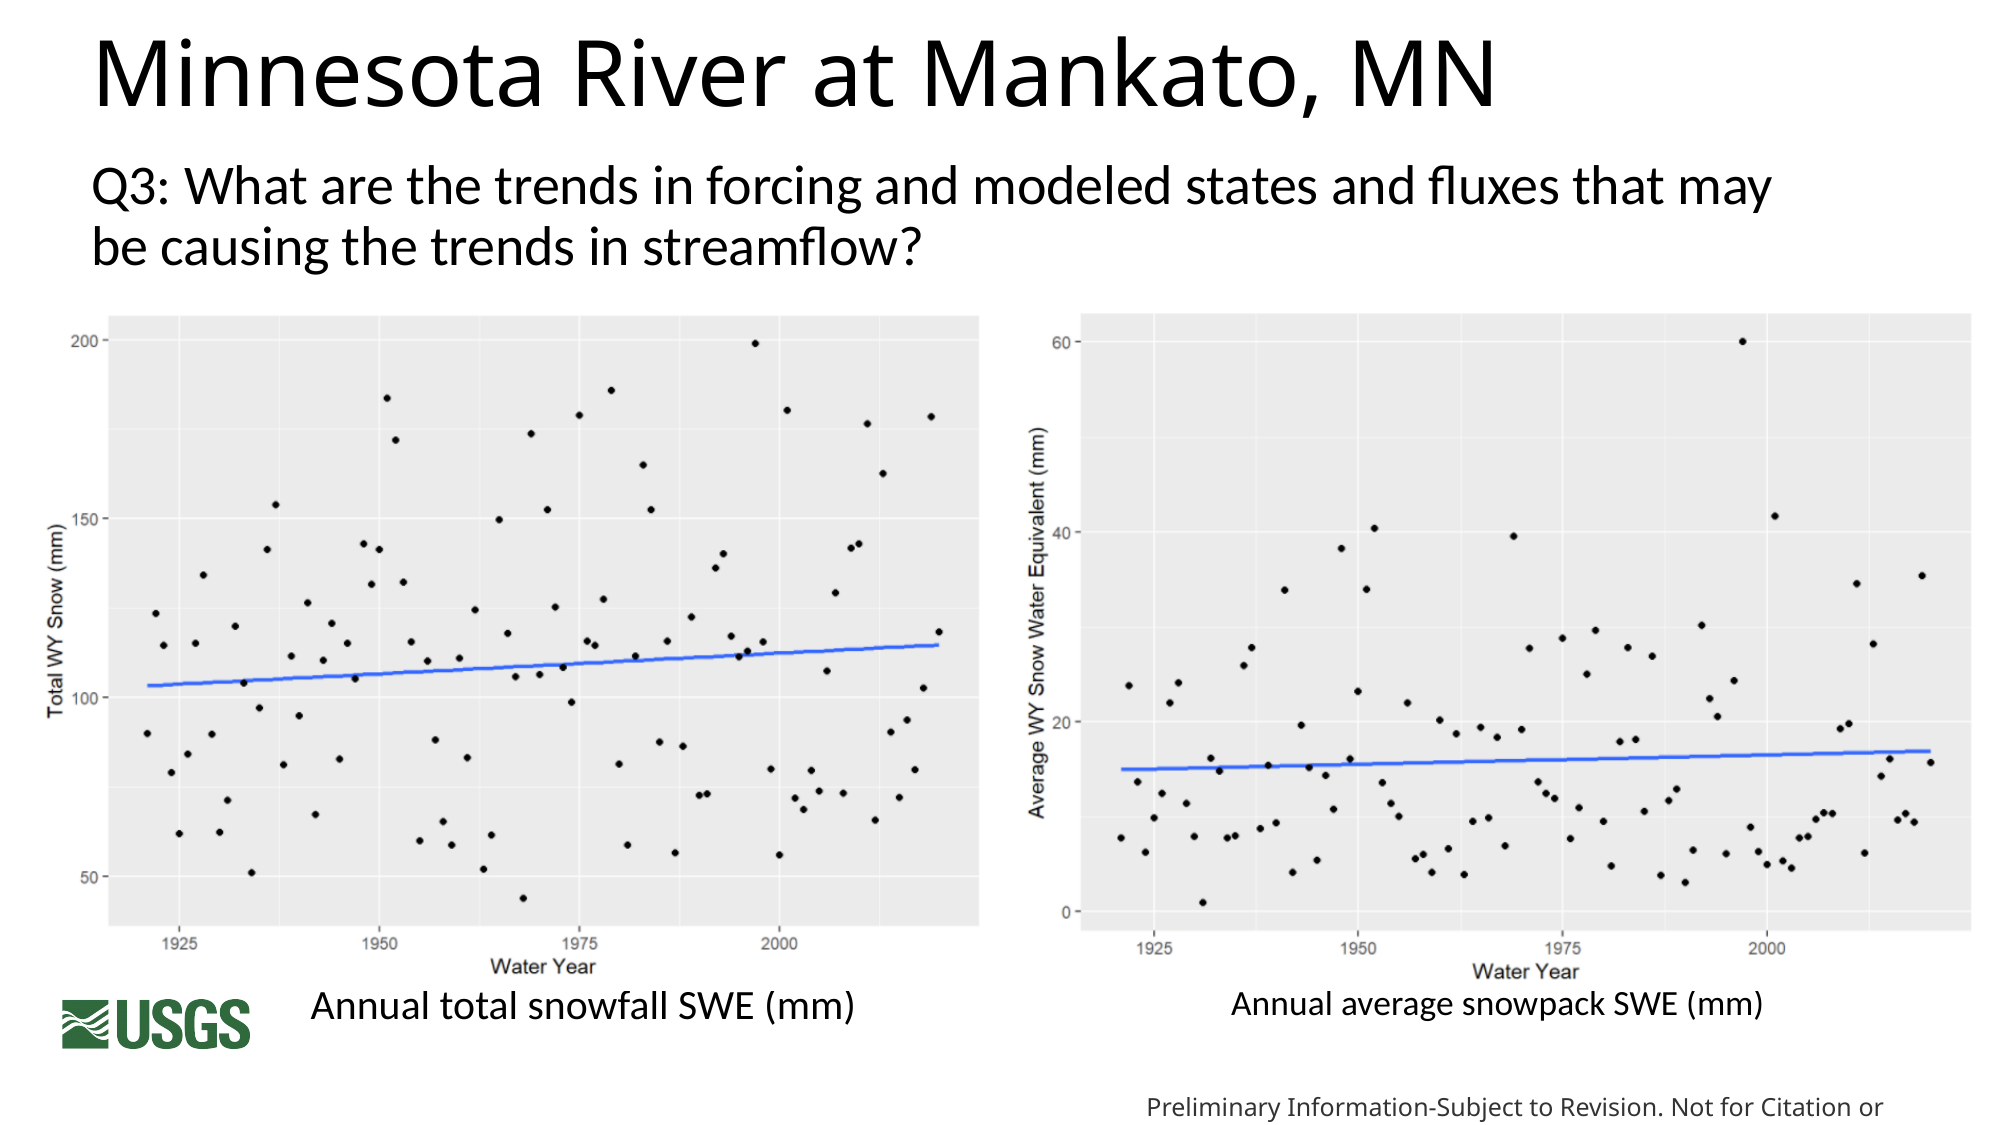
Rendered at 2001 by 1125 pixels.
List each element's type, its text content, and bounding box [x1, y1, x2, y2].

list Annual total snowfall SWE (mm) [237, 991, 930, 1058]
title Minnesota River at Mankato, MN [76, 19, 1945, 135]
text_box Q3: What are the trends in forcing and modeled states and fluxes that may be causing the trends in streamflow? [76, 149, 1841, 286]
picture [15, 295, 1986, 991]
text_box Annual average snowpack SWE (mm) [1176, 991, 1819, 1059]
picture [62, 999, 237, 1050]
